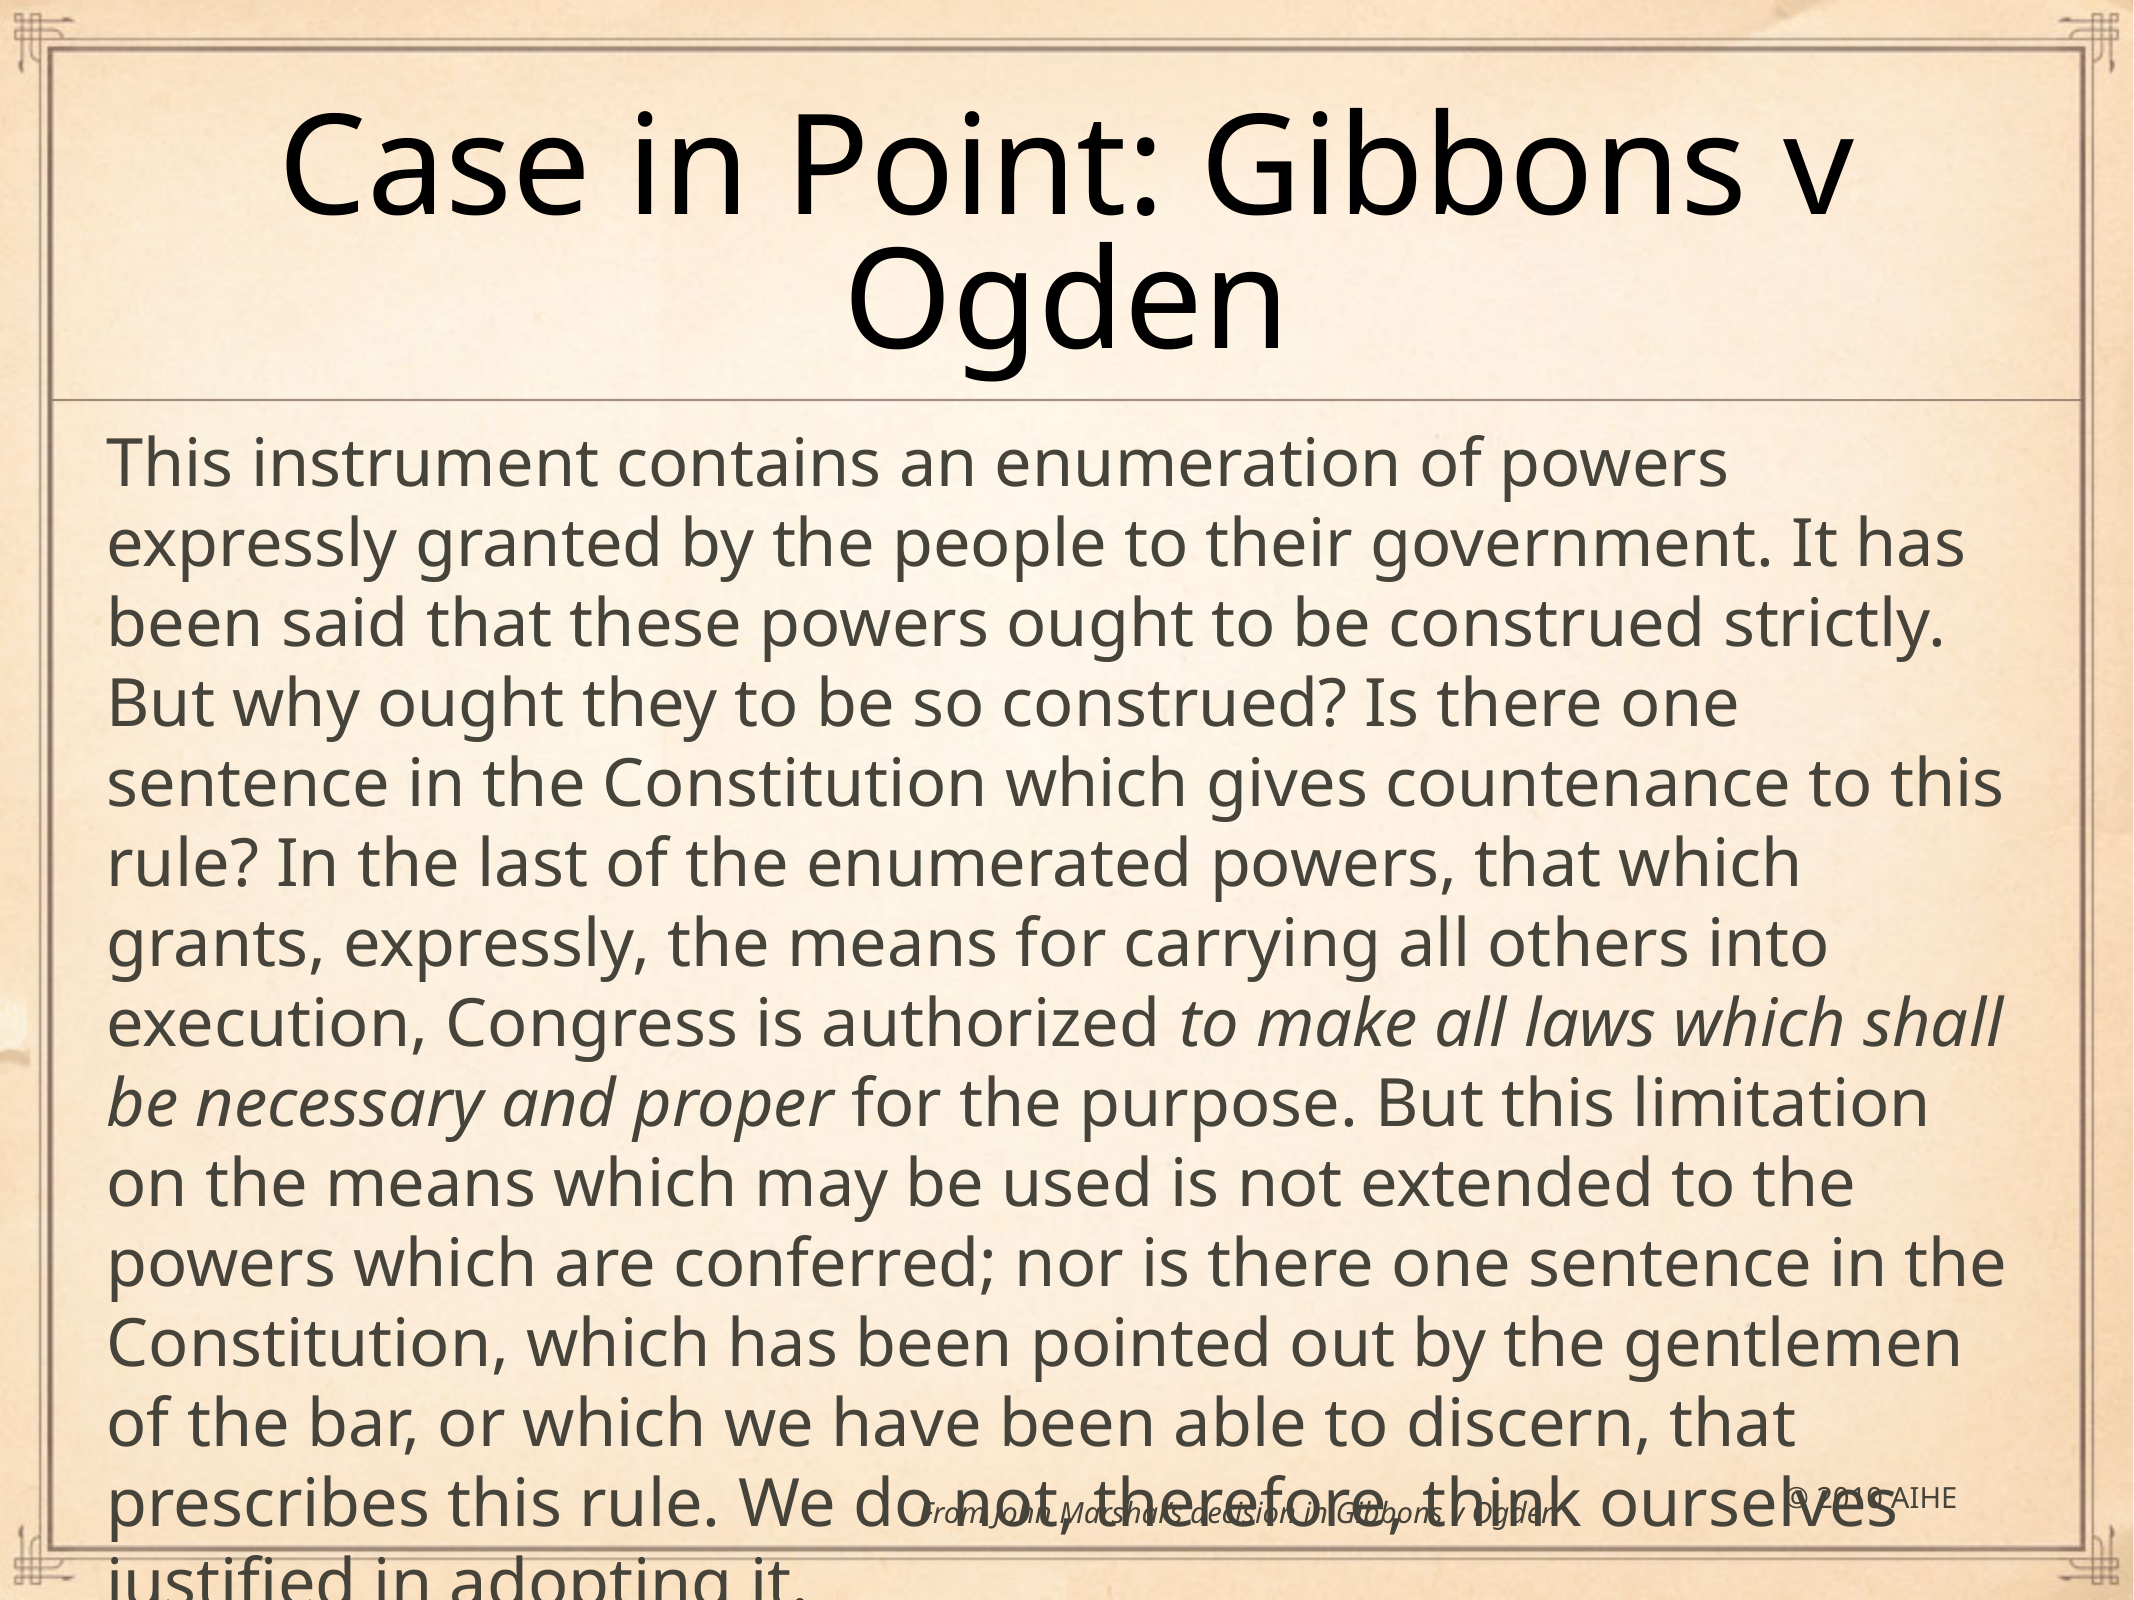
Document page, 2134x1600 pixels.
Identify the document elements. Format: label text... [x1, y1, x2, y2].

text_box This instrument contains an enumeration of powers expressly granted by the people to their government. It has been said that these powers ought to be construed strictly. But why ought they to be so construed? Is there one sentence in the Constitution which gives countenance to this rule? In the last of the enumerated powers, that which grants, expressly, the means for carrying all others into execution, Congress is authorized to make all laws which shall be necessary and proper for the purpose. But this limitation on the means which may be used is not extended to the powers which are conferred; nor is there one sentence in the Constitution, which has been pointed out by the gentlemen of the bar, or which we have been able to discern, that prescribes this rule. We do not, therefore, think ourselves justified in adopting it. [91, 412, 2030, 1600]
text_box From John Marshal’s decision in Gibbons v Ogden [904, 1487, 1642, 1538]
picture [0, 0, 2134, 1600]
title Case in Point: Gibbons v Ogden [139, 136, 1995, 347]
